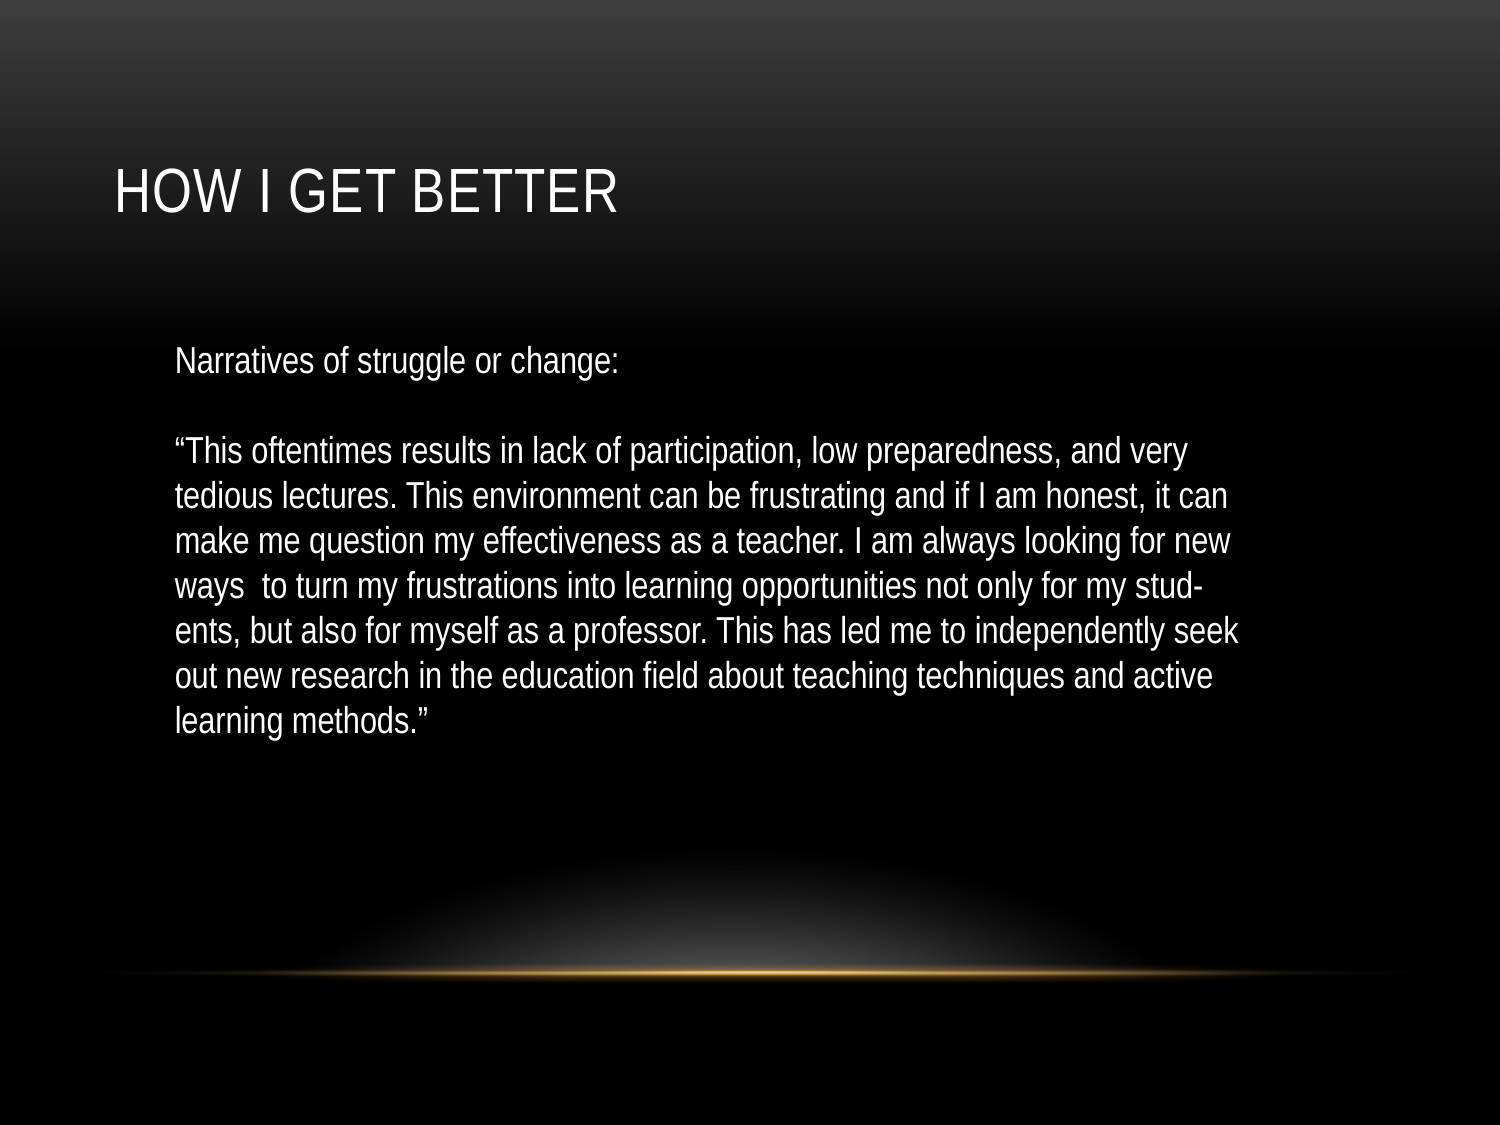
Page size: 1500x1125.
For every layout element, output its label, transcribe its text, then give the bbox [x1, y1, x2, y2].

picture [0, 0, 1500, 1125]
text_box Narratives of struggle or change: “This oftentimes results in lack of participation, low preparedness, and very tedious lectures. This environment can be frustrating and if I am honest, it can make me question my effectiveness as a teacher. I am always looking for new ways to turn my frustrations into learning opportunities not only for my stud- ents, but also for myself as a professor. This has led me to independently seek out new research in the education field about teaching techniques and active learning methods.” [159, 328, 1255, 974]
title How I get better [99, 45, 1400, 233]
